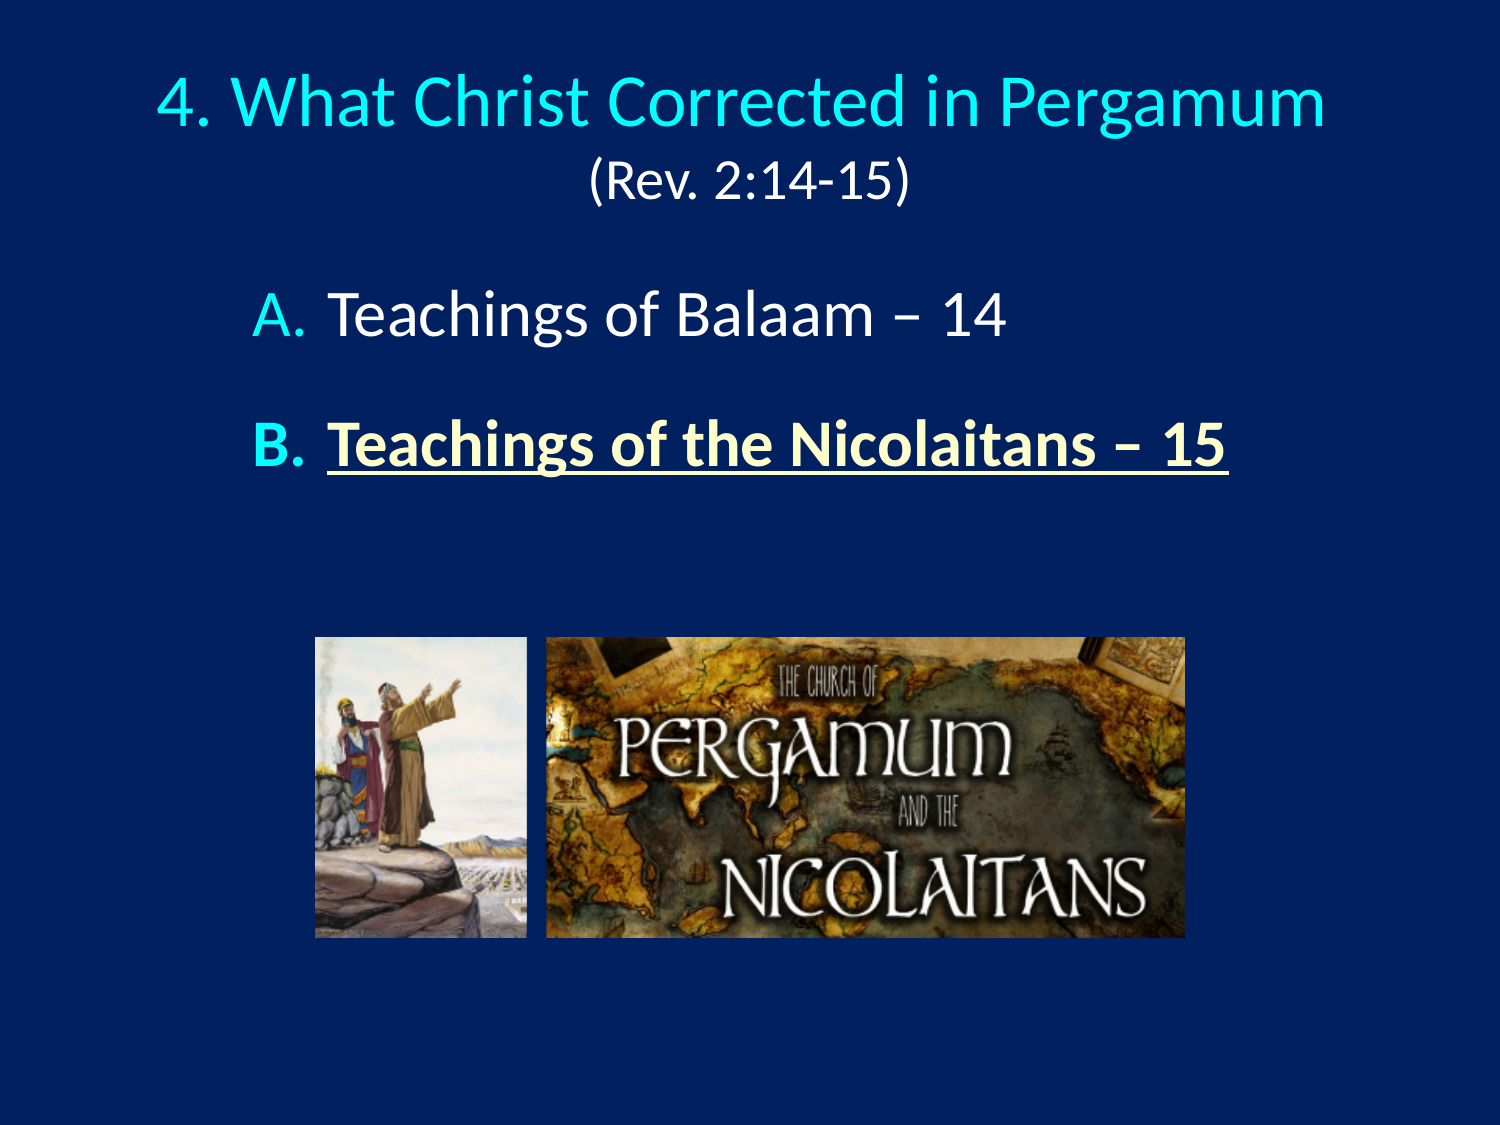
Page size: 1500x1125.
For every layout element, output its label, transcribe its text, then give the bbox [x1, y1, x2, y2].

title 4. What Christ Corrected in Pergamum (Rev. 2:14-15) [0, 37, 1500, 225]
picture [314, 637, 1186, 938]
list Teachings of Balaam ‒ 14 Teachings of the Nicolaitans – 15 [237, 262, 1263, 576]
